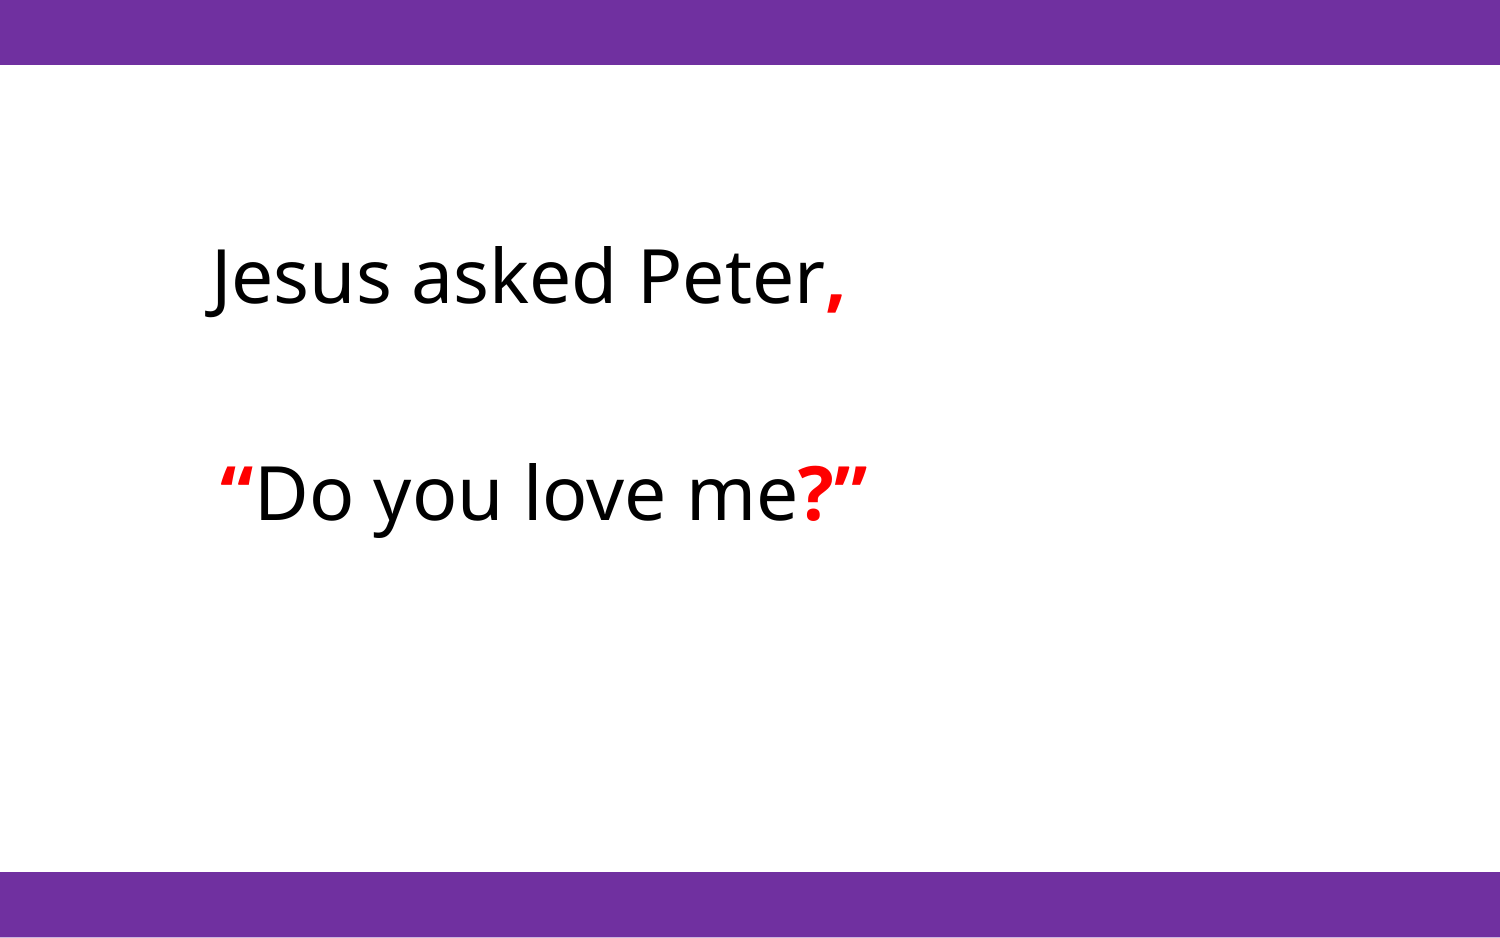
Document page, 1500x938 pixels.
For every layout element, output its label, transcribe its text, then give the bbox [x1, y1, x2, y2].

text_box “Do you love me?” [206, 438, 884, 544]
text_box [0, 0, 1500, 66]
text_box Jesus asked Peter, [196, 221, 863, 327]
text_box [0, 871, 1500, 938]
